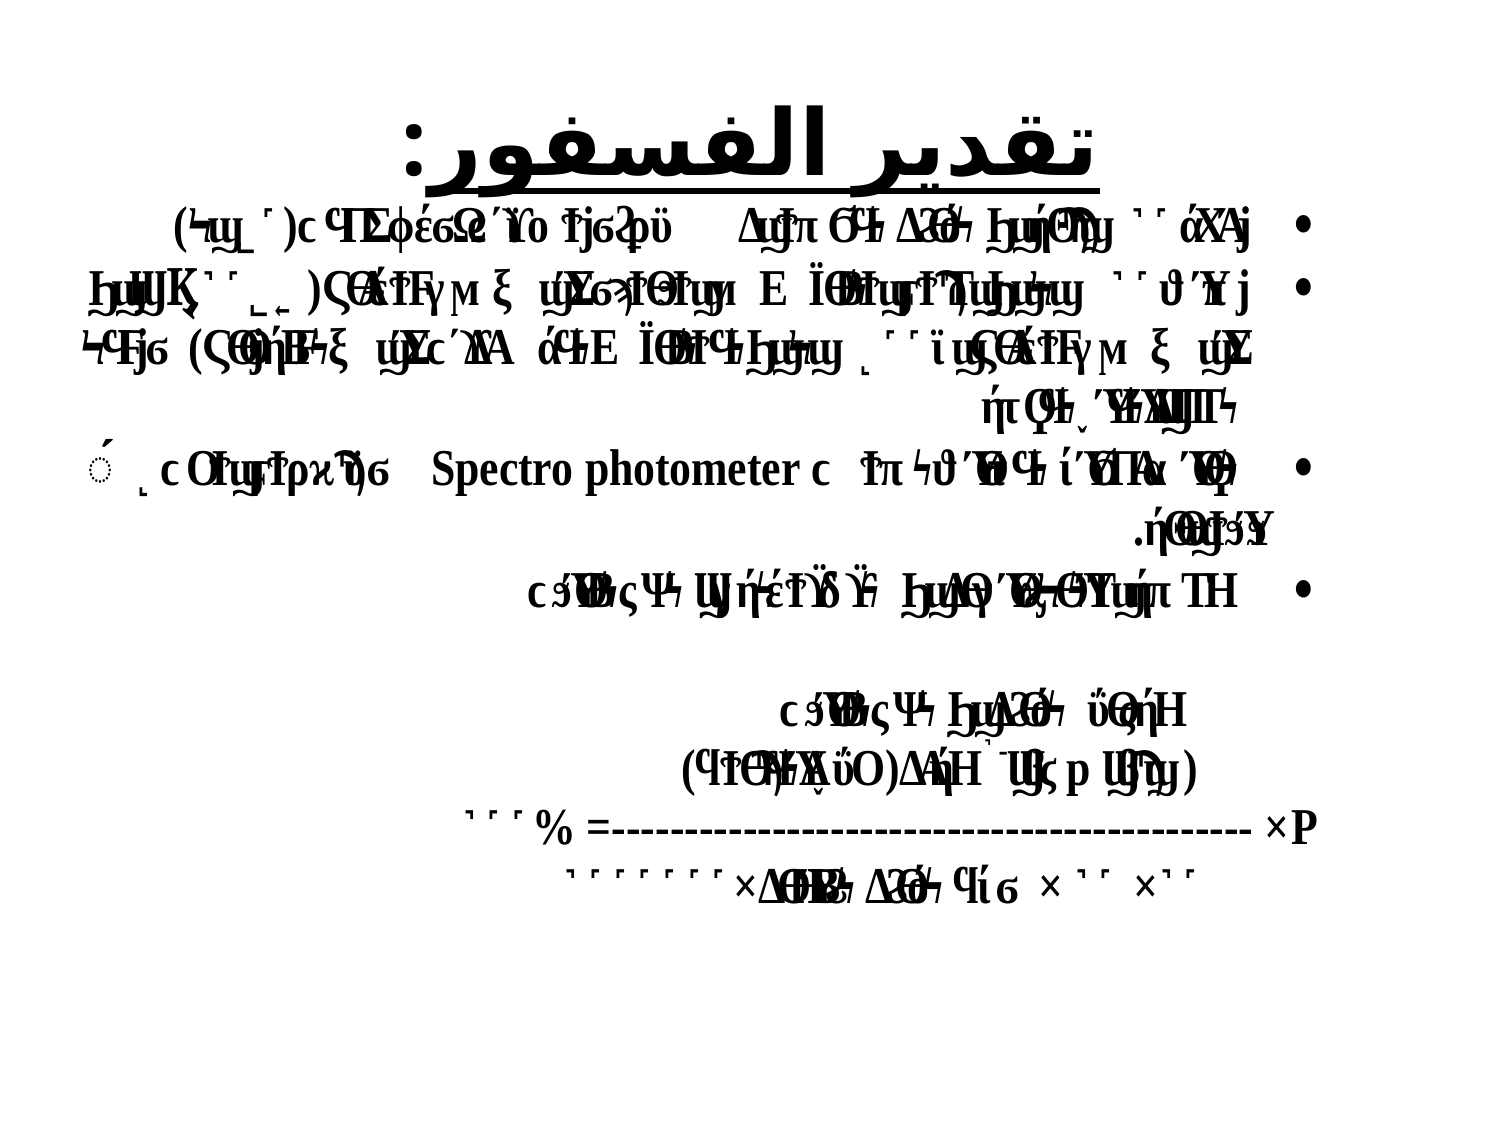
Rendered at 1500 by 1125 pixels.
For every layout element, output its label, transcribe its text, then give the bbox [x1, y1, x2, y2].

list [76, 190, 1372, 977]
title تقدير الفسفور: [75, 45, 1425, 233]
